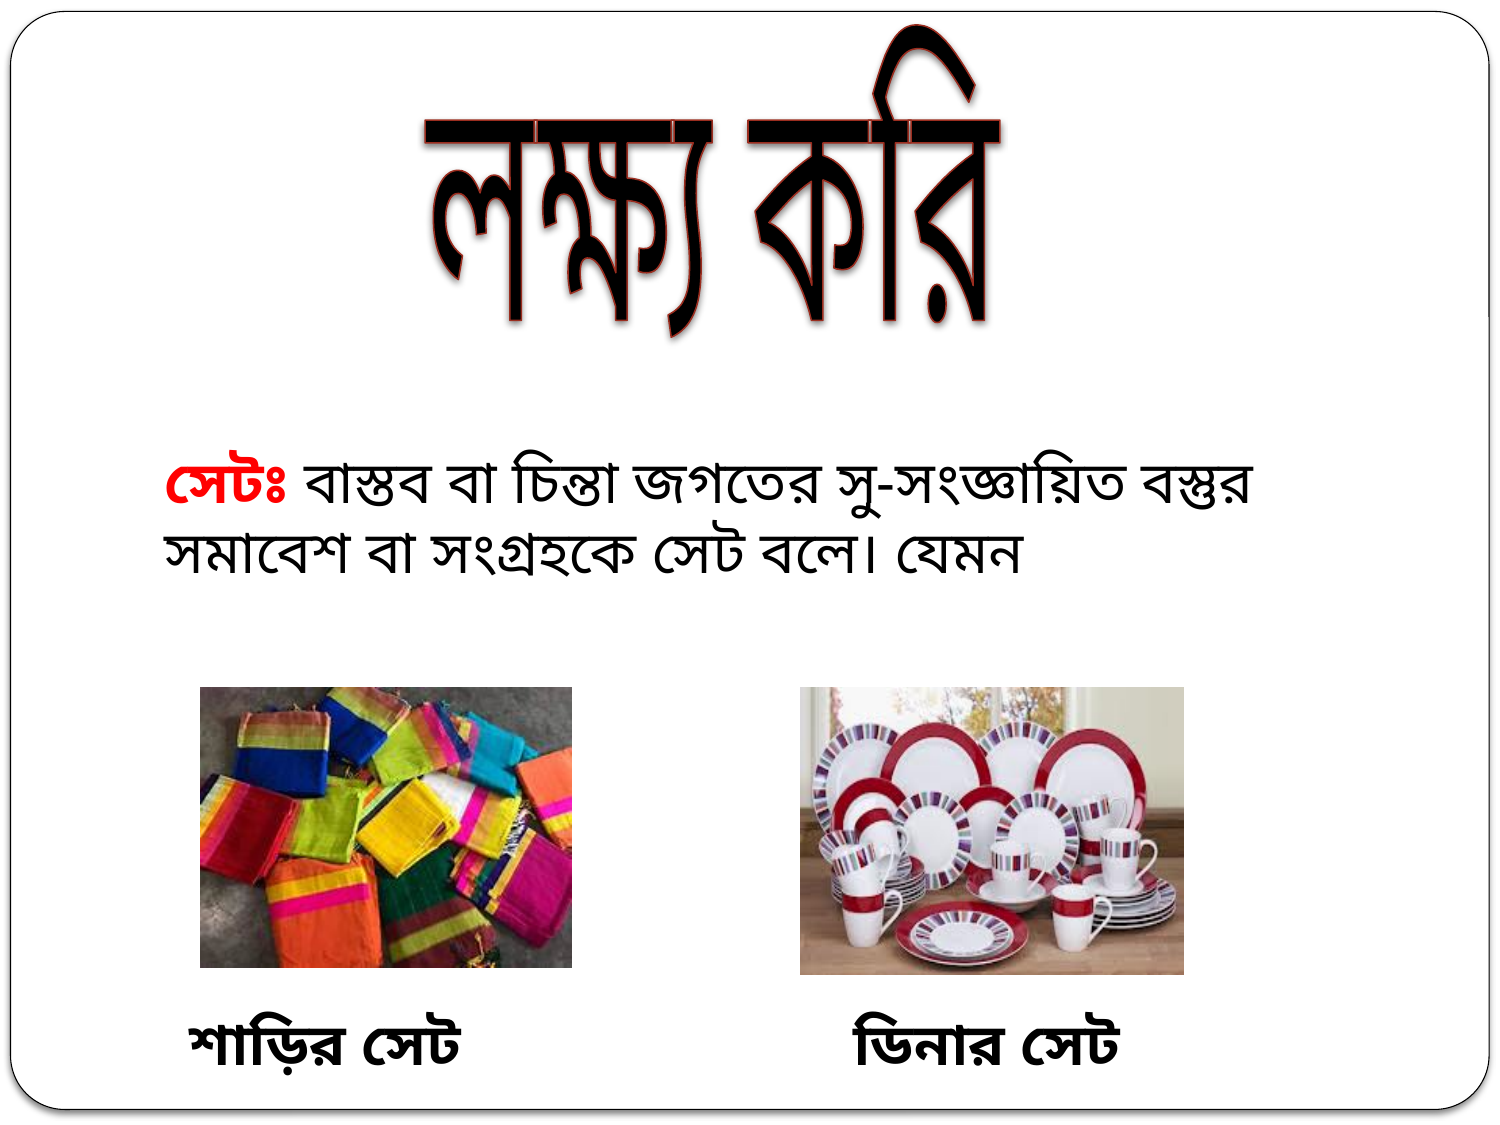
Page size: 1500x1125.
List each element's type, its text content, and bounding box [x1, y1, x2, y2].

text_box সেটঃ বাস্তব বা চিন্তা জগতের সু-সংজ্ঞায়িত বস্তুর সমাবেশ বা সংগ্রহকে সেট বলে। যেমন [149, 437, 1338, 593]
text_box লক্ষ্য করি [747, 24, 1001, 322]
picture [799, 687, 1184, 976]
text_box ডিনার সেট [838, 999, 1150, 1085]
text_box লক্ষ্য করি [424, 119, 713, 338]
text_box শাড়ির সেট [174, 999, 600, 1085]
text_box লক্ষ্য করি [927, 283, 947, 324]
picture [199, 687, 573, 968]
